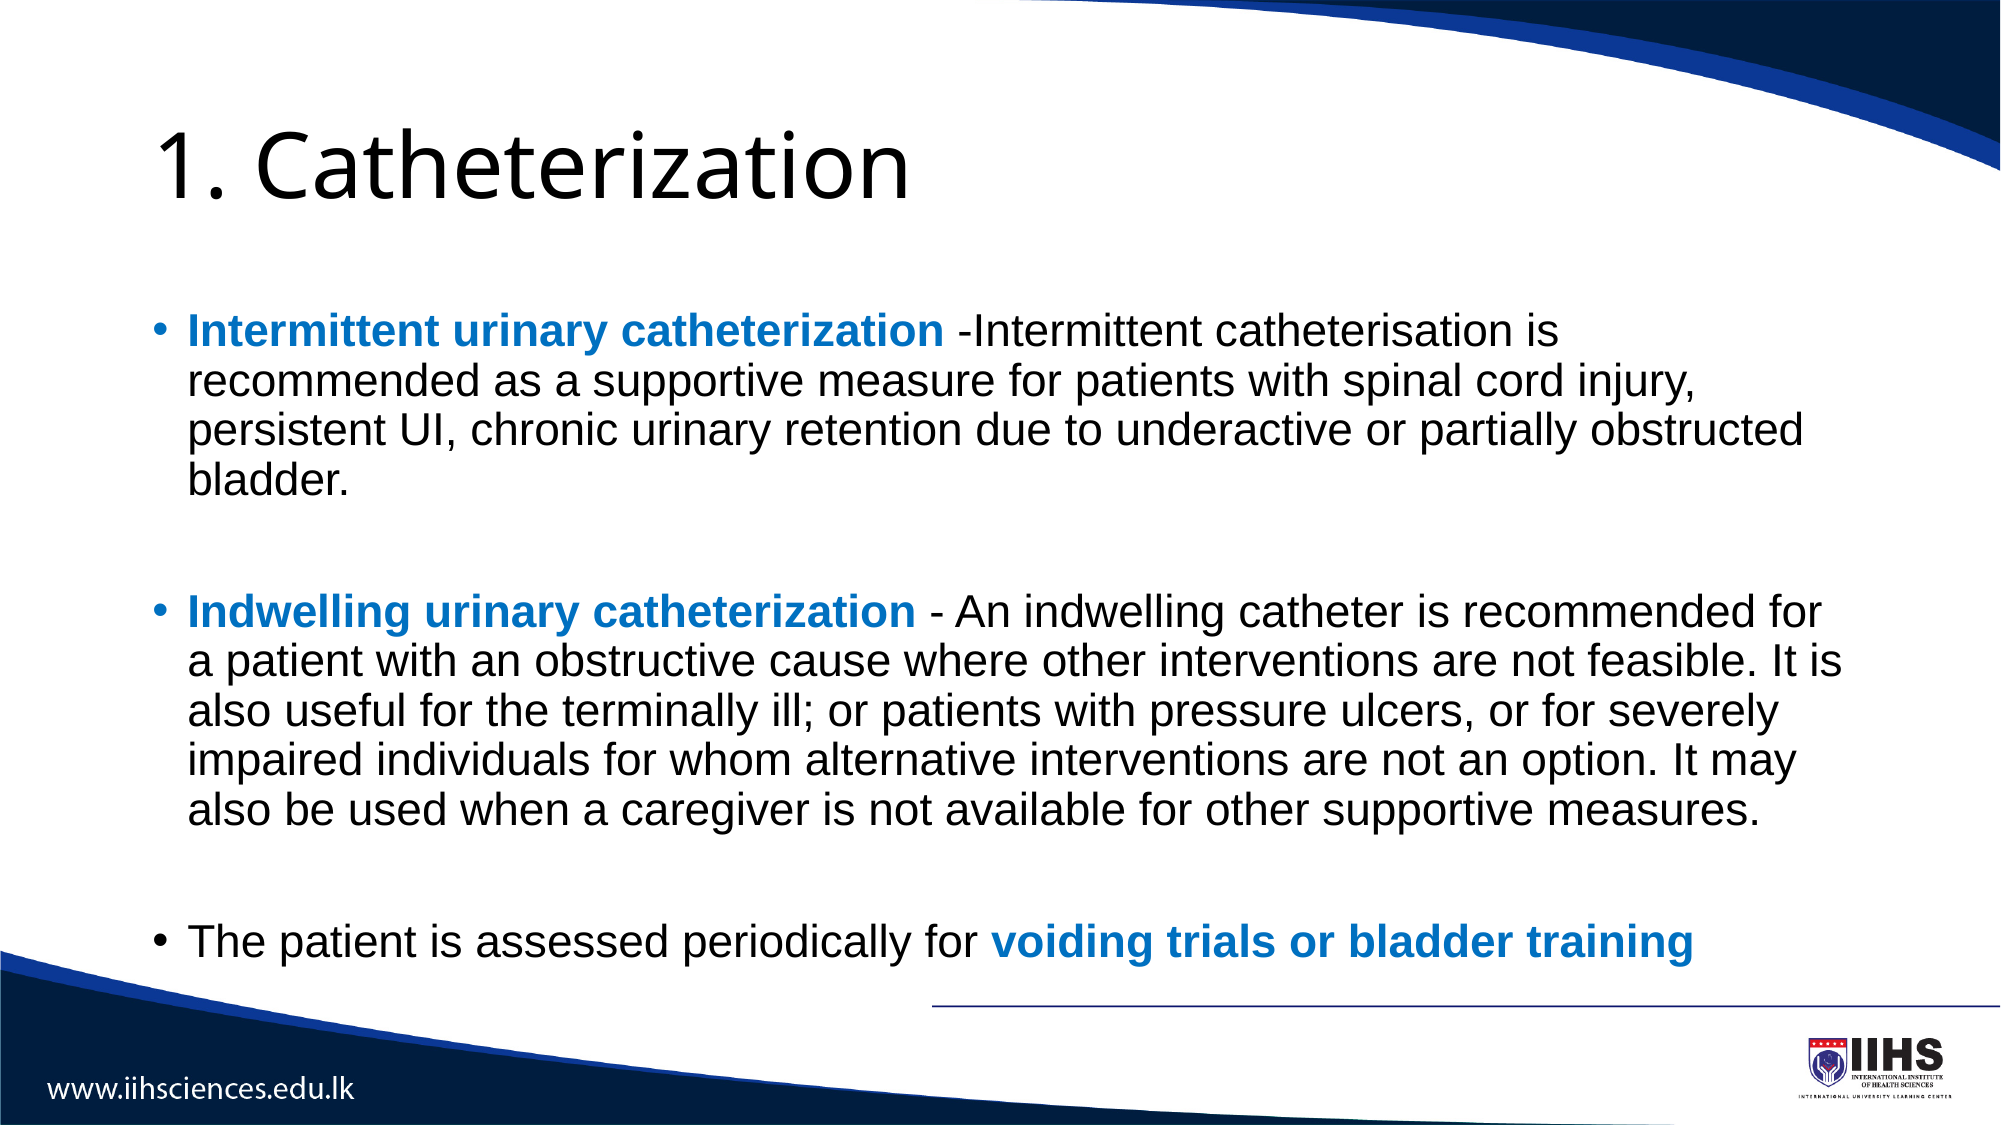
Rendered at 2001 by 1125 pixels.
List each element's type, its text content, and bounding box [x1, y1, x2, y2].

list Intermittent urinary catheterization -Intermittent catheterisation is recommended as a supportive measure for patients with spinal cord injury, persistent UI, chronic urinary retention due to underactive or partially obstructed bladder. Indwelling urinary catheterization - An indwelling catheter is recommended for a patient with an obstructive cause where other interventions are not feasible. It is also useful for the terminally ill; or patients with pressure ulcers, or for severely impaired individuals for whom alternative interventions are not an option. It may also be used when a caregiver is not available for other supportive measures. The patient is assessed periodically for voiding trials or bladder training [137, 299, 1863, 1014]
picture [0, 0, 2001, 1125]
title 1. Catheterization [137, 59, 1863, 278]
